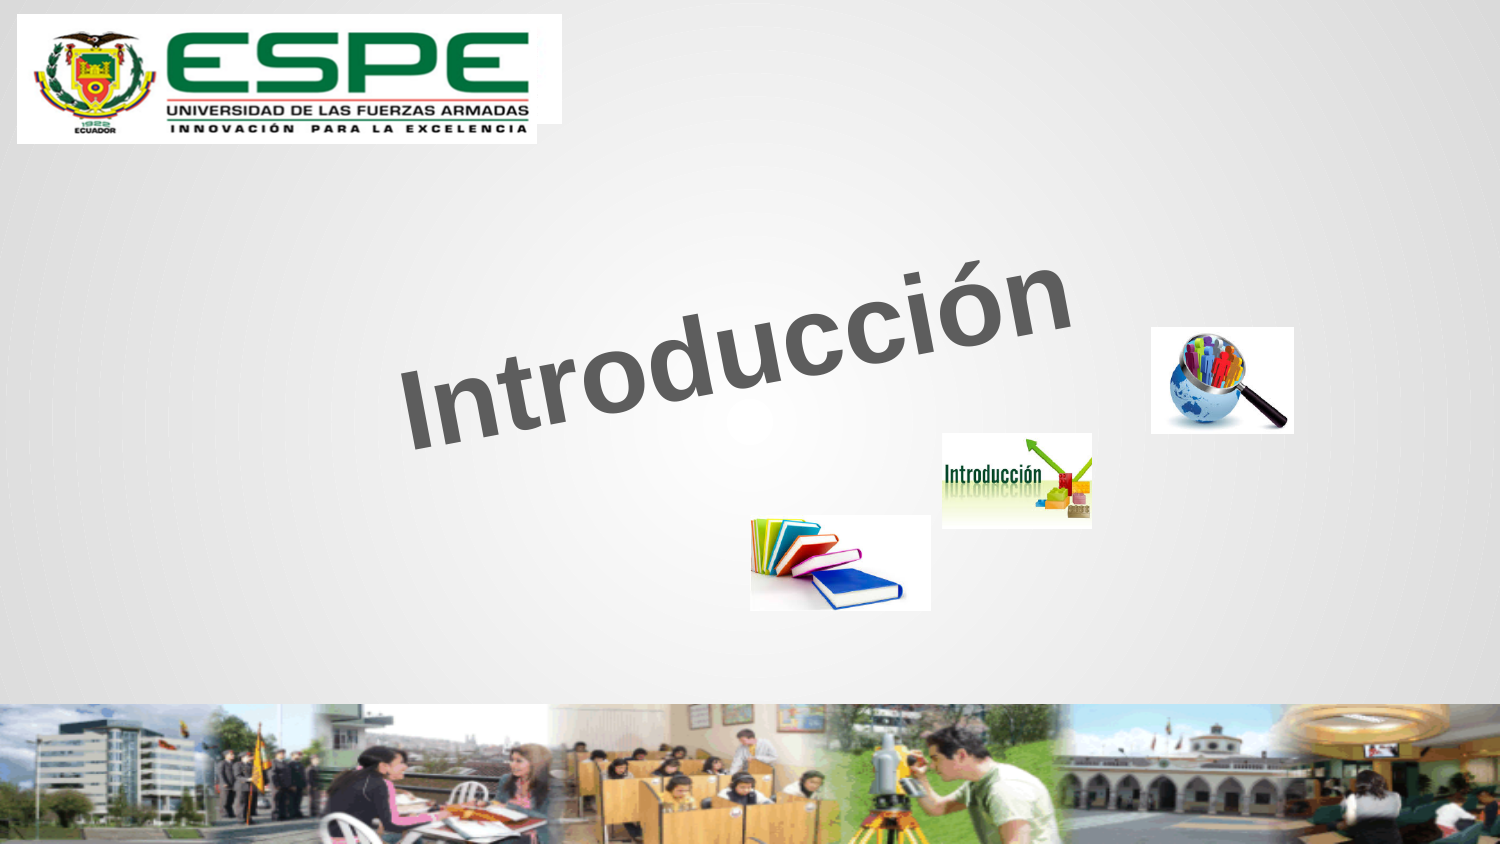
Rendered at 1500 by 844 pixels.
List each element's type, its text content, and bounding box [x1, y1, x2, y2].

text_box Introducción [365, 196, 1135, 486]
picture [749, 515, 931, 611]
picture [0, 704, 1500, 844]
picture [17, 14, 562, 144]
picture [1151, 327, 1294, 434]
picture [942, 433, 1093, 529]
